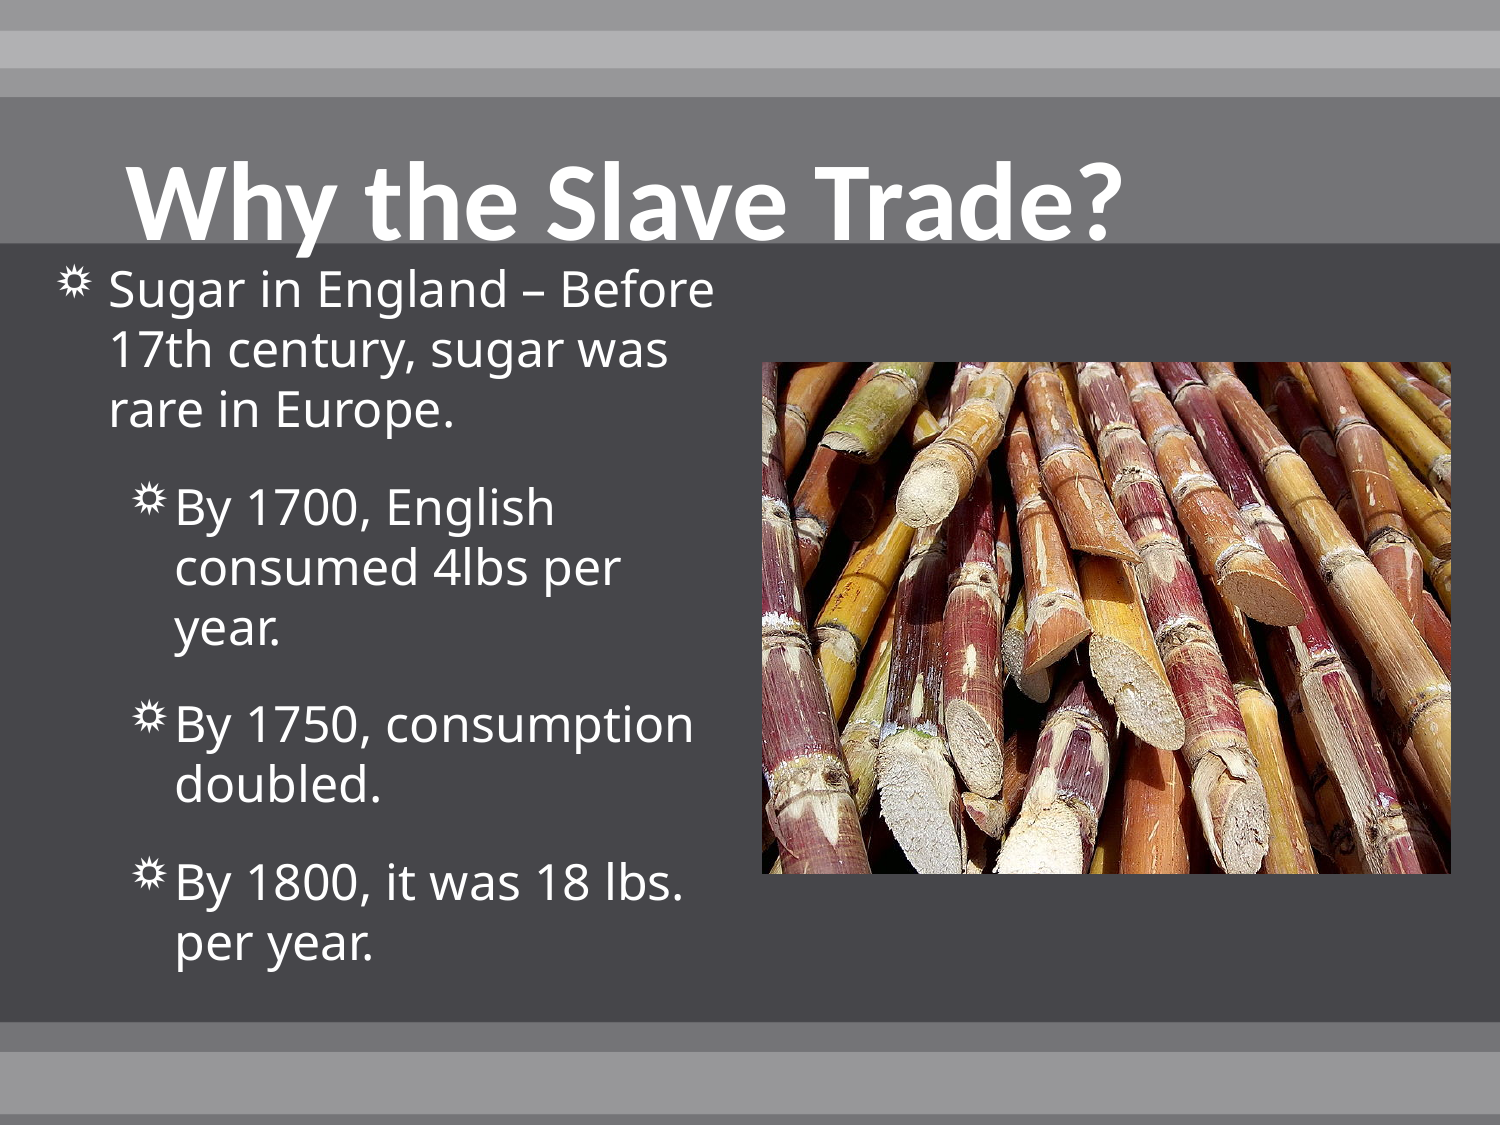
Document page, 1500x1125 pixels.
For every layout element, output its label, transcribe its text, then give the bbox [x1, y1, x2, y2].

picture [0, 0, 1500, 1125]
title Why the Slave Trade? [110, 31, 1390, 271]
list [760, 360, 1452, 875]
list Sugar in England – Before 17th century, sugar was rare in Europe. By 1700, English consumed 4lbs per year. By 1750, consumption doubled. By 1800, it was 18 lbs. per year. [37, 249, 759, 1051]
